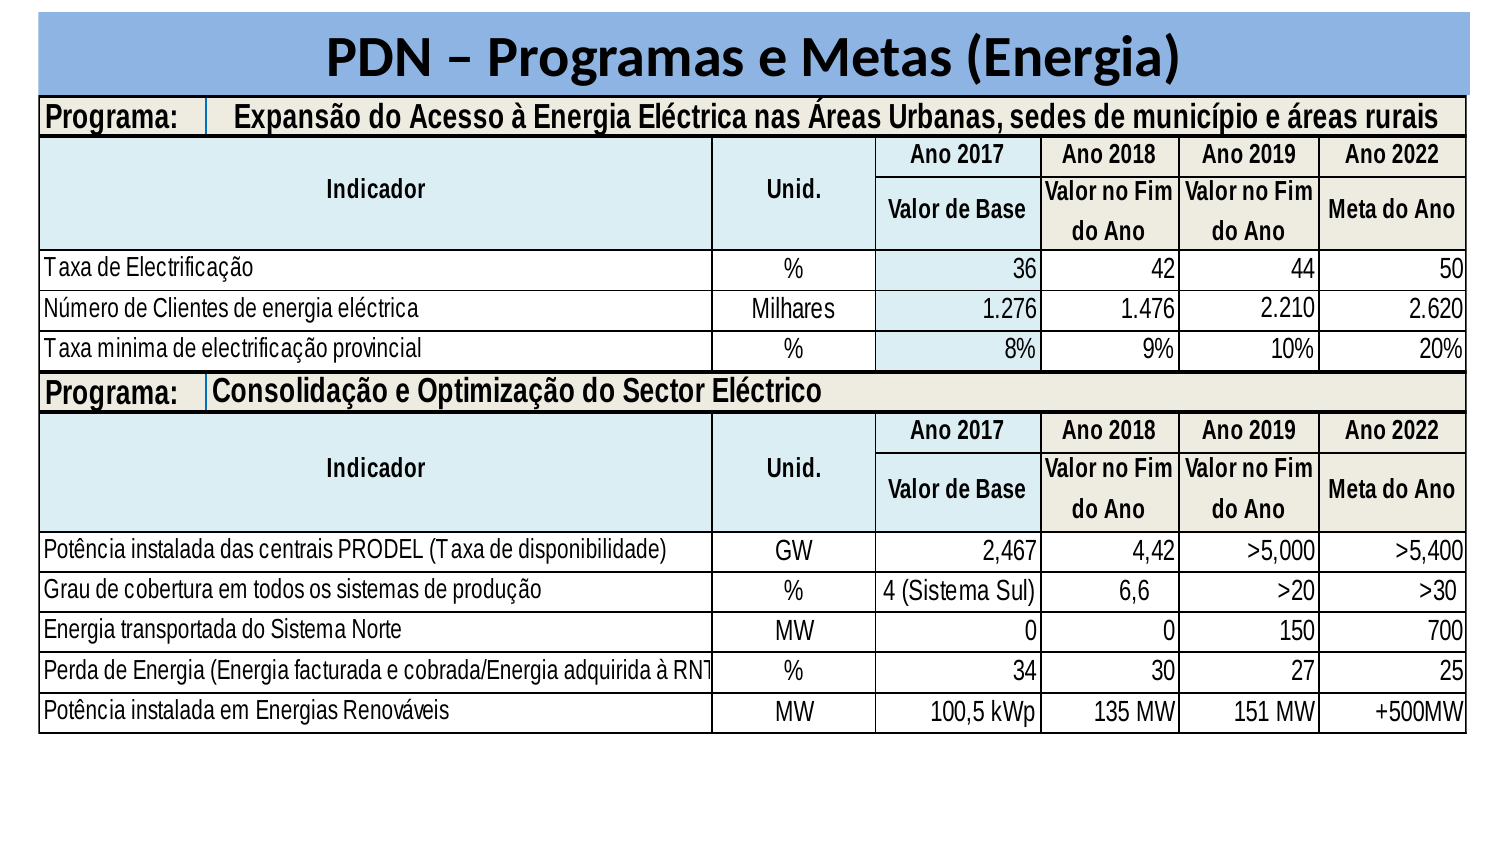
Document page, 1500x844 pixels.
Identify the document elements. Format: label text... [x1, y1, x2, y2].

text_box PDN – Programas e Metas (Energia) [38, 12, 1470, 95]
picture [38, 95, 1471, 738]
